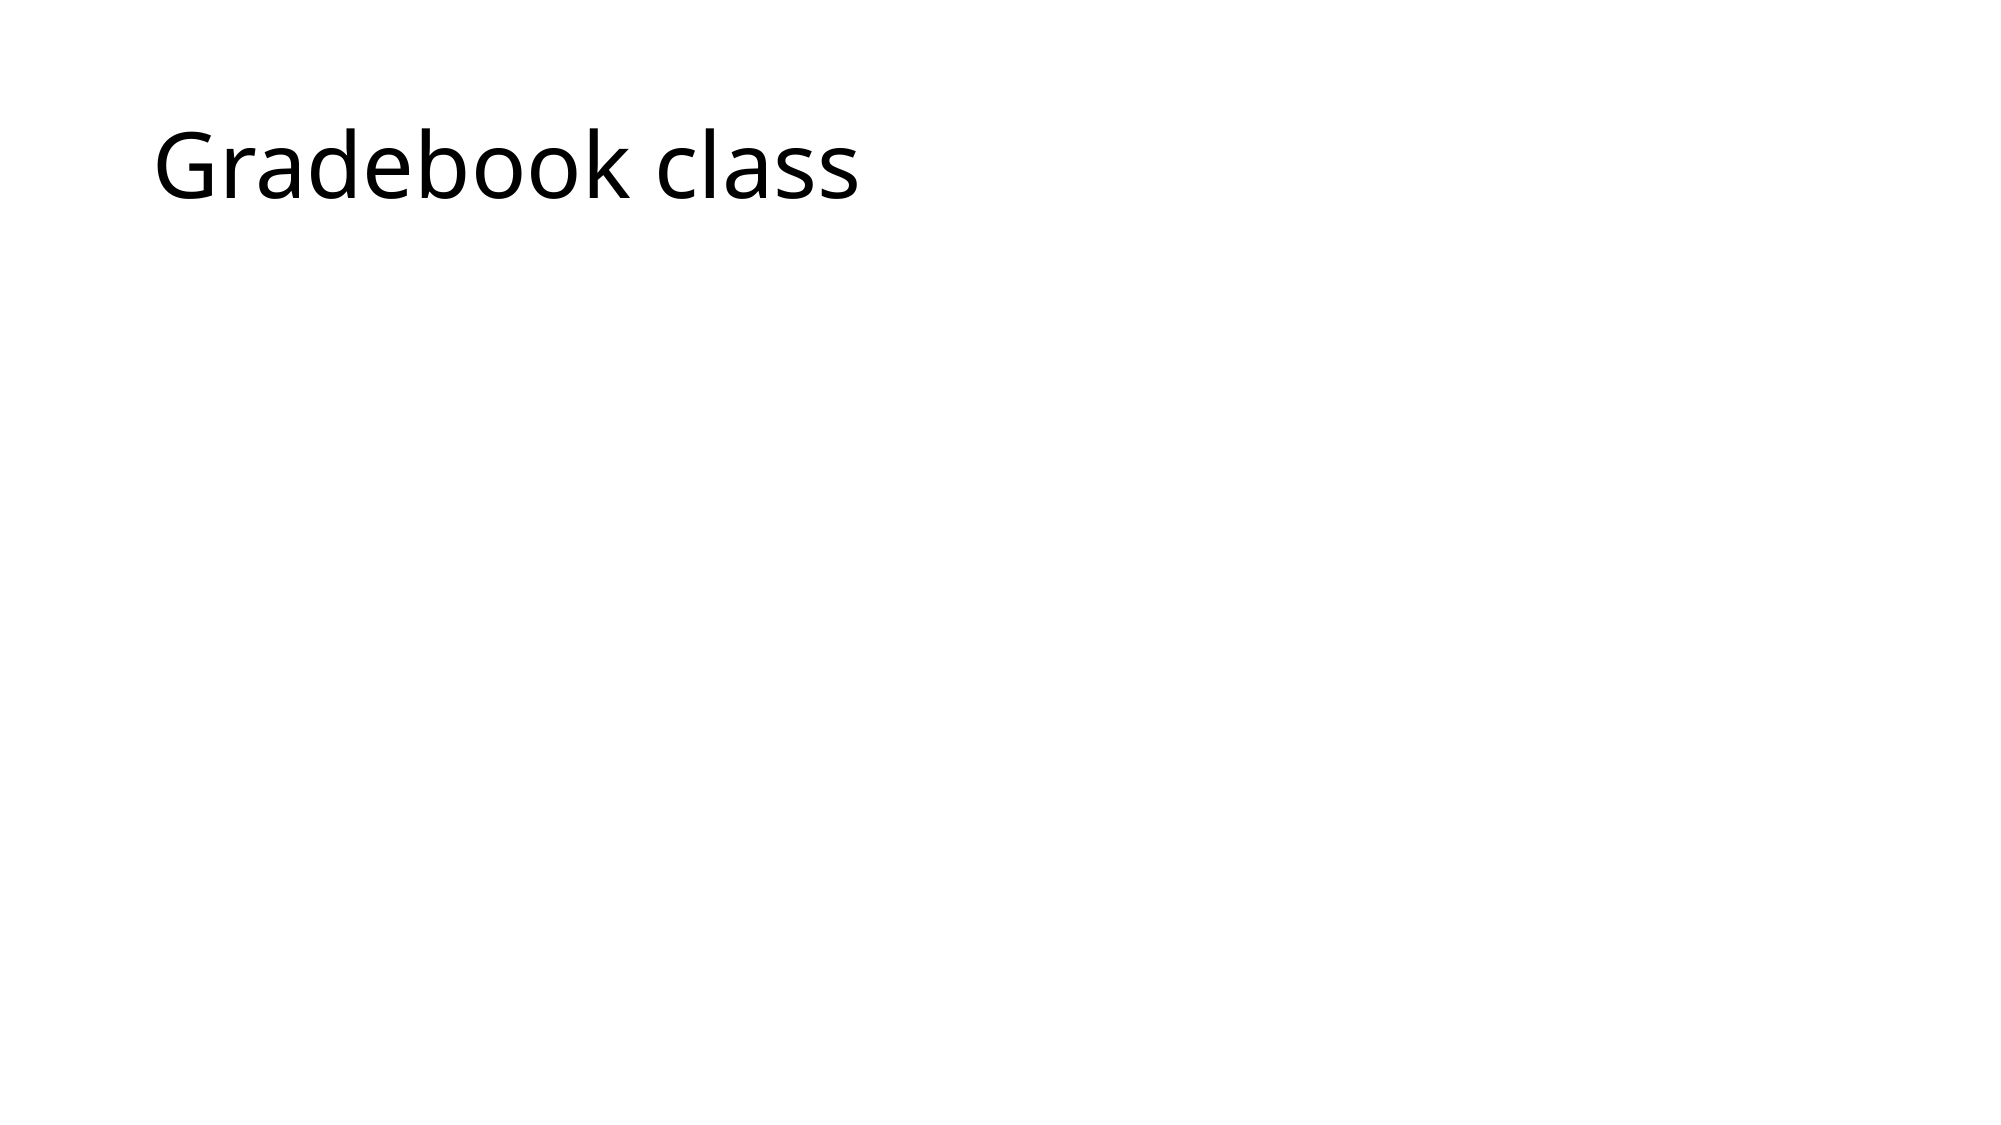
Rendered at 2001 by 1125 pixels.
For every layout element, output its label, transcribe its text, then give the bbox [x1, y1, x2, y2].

title Gradebook class [137, 59, 1863, 278]
